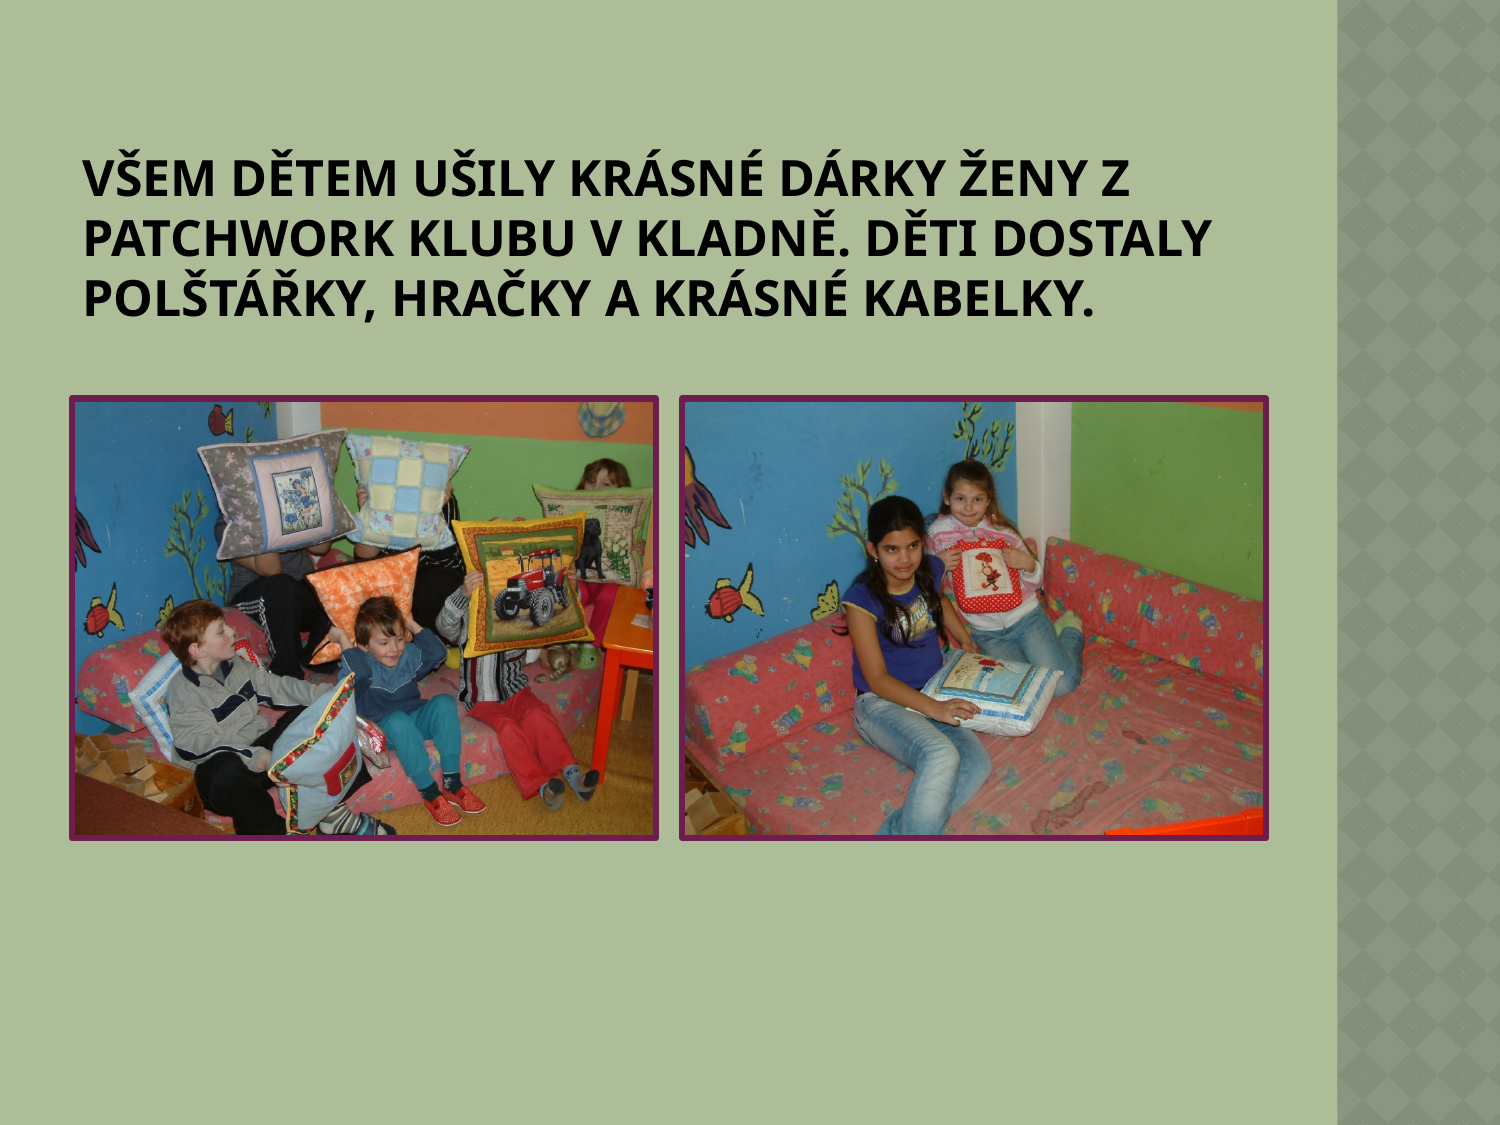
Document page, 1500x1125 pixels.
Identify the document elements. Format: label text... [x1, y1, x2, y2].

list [74, 401, 654, 836]
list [684, 401, 1264, 836]
title Všem dětem ušily krásné dárky ženy z patchwork klubu v kladně. Děti dostaly polštářky, hračky a krásné kabelky. [75, 52, 1263, 327]
